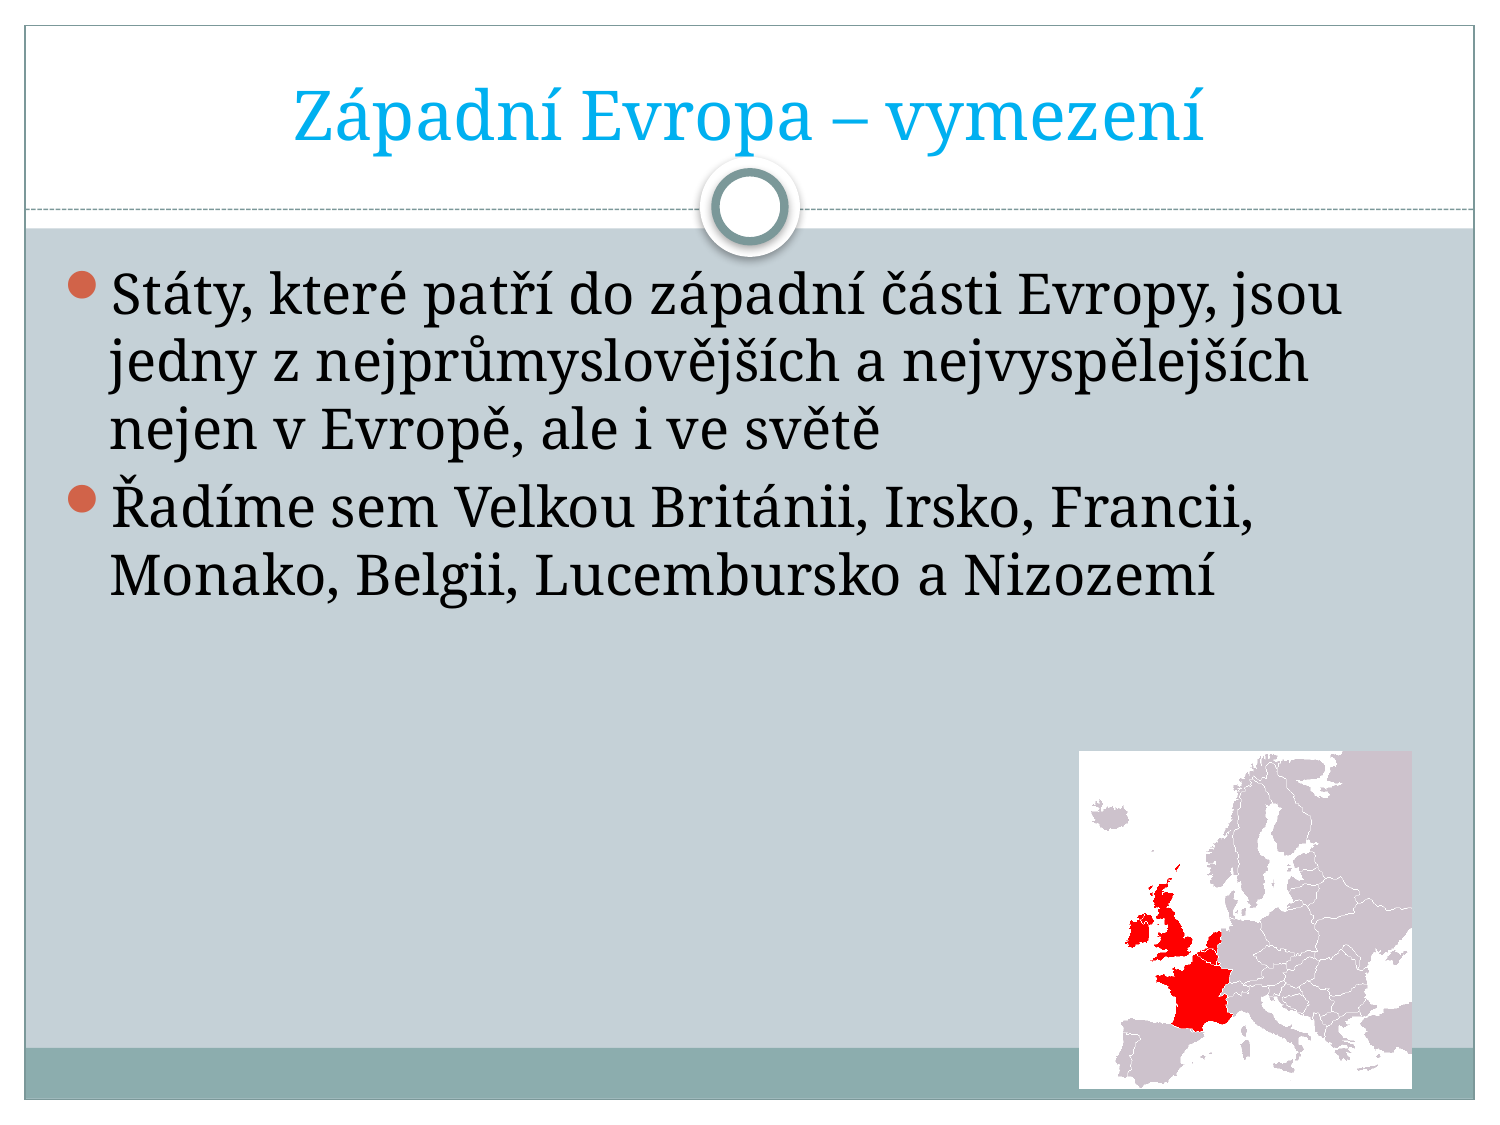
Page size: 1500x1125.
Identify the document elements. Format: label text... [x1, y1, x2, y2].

list Státy, které patří do západní části Evropy, jsou jedny z nejprůmyslovějších a nejvyspělejších nejen v Evropě, ale i ve světě Řadíme sem Velkou Británii, Irsko, Francii, Monako, Belgii, Lucembursko a Nizozemí [49, 250, 1445, 1001]
picture [1079, 751, 1412, 1089]
title Západní Evropa – vymezení [49, 37, 1450, 162]
